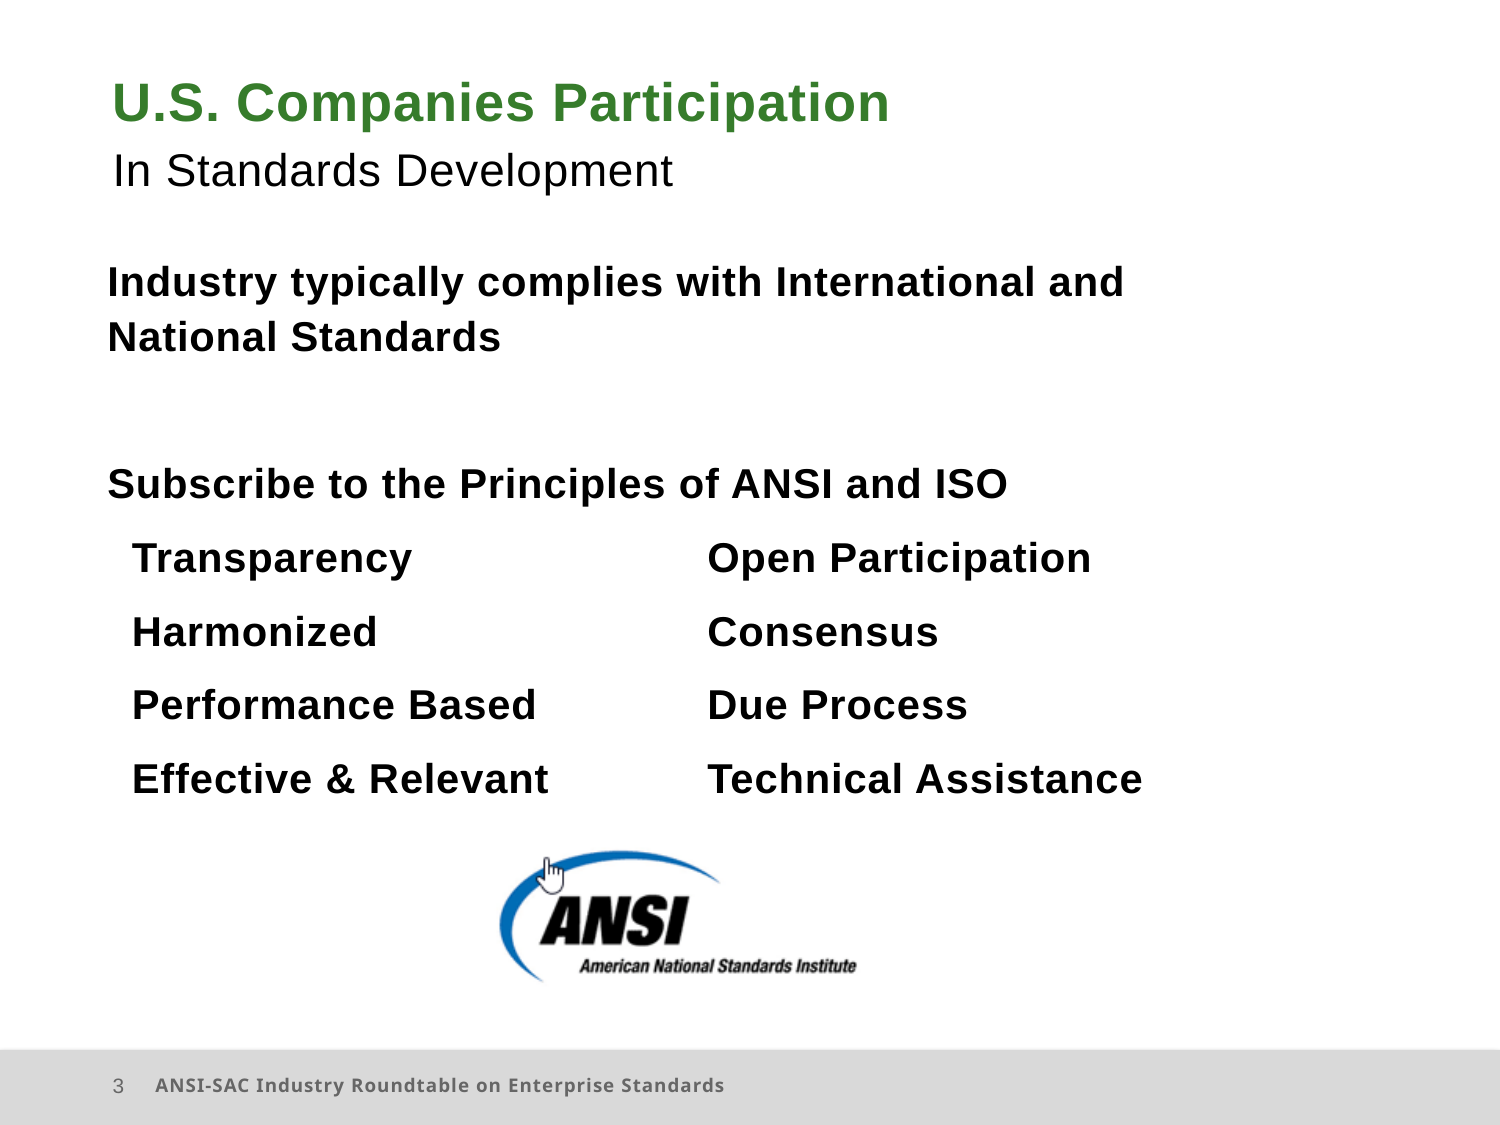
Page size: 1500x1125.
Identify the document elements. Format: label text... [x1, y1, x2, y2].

picture [477, 818, 879, 1013]
list In Standards Development [112, 134, 1279, 210]
list Industry typically complies with International and National Standards Subscribe to the Principles of ANSI and ISO Transparency Open Participation Harmonized Consensus Performance Based Due Process Effective & Relevant Technical Assistance [106, 249, 1259, 1012]
title U.S. Companies Participation [112, 64, 1279, 134]
